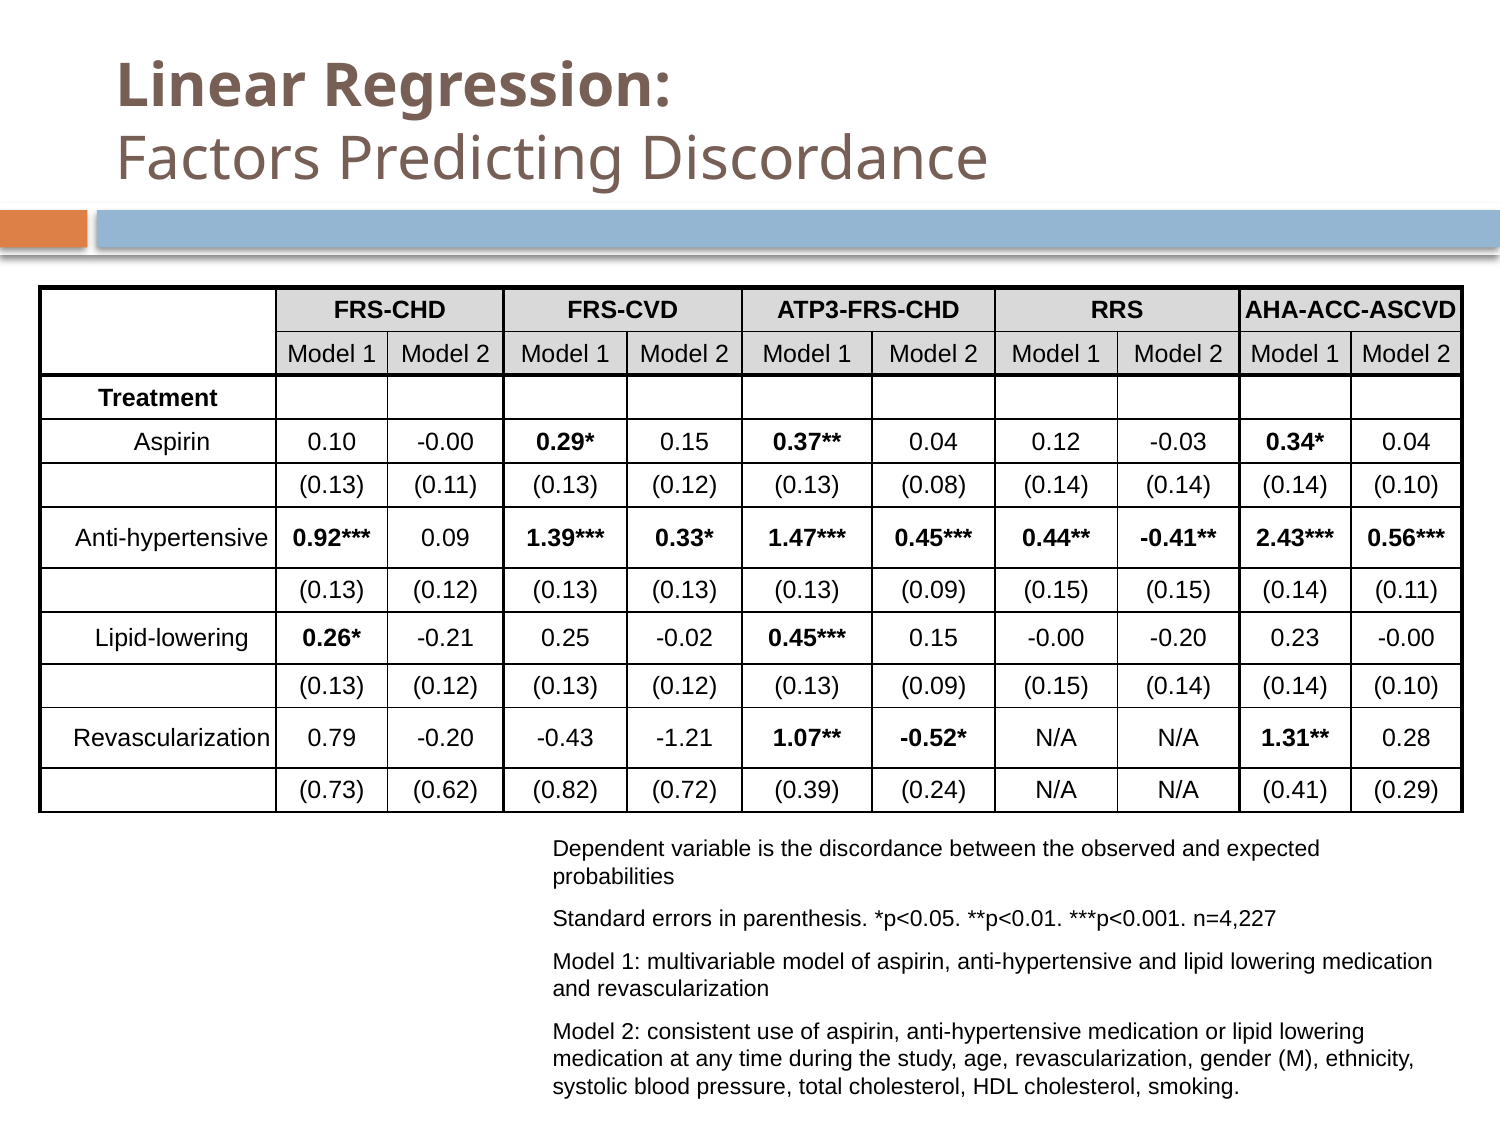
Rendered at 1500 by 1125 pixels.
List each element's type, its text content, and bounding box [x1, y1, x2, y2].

table_cell Model 2 [628, 332, 741, 373]
table_cell (0.14) [1241, 665, 1350, 707]
table_cell (0.15) [996, 569, 1117, 611]
table_cell (0.12) [388, 665, 502, 707]
table_cell (0.12) [628, 665, 741, 707]
table_cell 0.25 [505, 613, 626, 663]
table_cell (0.10) [1352, 464, 1460, 506]
table_cell (0.29) [1352, 769, 1460, 811]
table_cell (0.13) [277, 569, 387, 611]
table_cell (0.14) [1118, 464, 1238, 506]
table_cell [873, 377, 994, 418]
table_cell -0.03 [1118, 420, 1238, 462]
table_cell 0.79 [277, 708, 387, 767]
table_cell (0.13) [505, 569, 626, 611]
table_cell (0.62) [388, 769, 502, 811]
table_cell 0.45*** [873, 508, 994, 567]
table_cell 0.56*** [1352, 508, 1460, 567]
table_cell [996, 377, 1117, 418]
table_cell -0.20 [1118, 613, 1238, 663]
table_cell (0.13) [743, 464, 871, 506]
table_cell 0.44** [996, 508, 1117, 567]
table_cell (0.24) [873, 769, 994, 811]
table_cell 1.31** [1241, 708, 1350, 767]
table_cell (0.13) [277, 665, 387, 707]
table_cell [388, 377, 502, 418]
table_cell Revascularization [42, 708, 275, 767]
table_cell 0.45*** [743, 613, 871, 663]
table_cell Model 2 [873, 332, 994, 373]
table_cell -0.00 [1352, 613, 1460, 663]
table_cell (0.14) [996, 464, 1117, 506]
table_cell (0.09) [873, 569, 994, 611]
table_cell [743, 377, 871, 418]
table_cell 0.29* [505, 420, 626, 462]
table_cell 1.39*** [505, 508, 626, 567]
table_cell 0.33* [628, 508, 741, 567]
table_cell (0.13) [743, 665, 871, 707]
table_cell -0.00 [996, 613, 1117, 663]
table_cell (0.39) [743, 769, 871, 811]
table_cell (0.12) [388, 569, 502, 611]
table_cell [505, 377, 626, 418]
table_cell Model 1 [1241, 332, 1350, 373]
table_cell 0.09 [388, 508, 502, 567]
table_cell -0.20 [388, 708, 502, 767]
table_header [42, 290, 275, 373]
table_cell (0.73) [277, 769, 387, 811]
table_cell -0.02 [628, 613, 741, 663]
table_cell Model 2 [1118, 332, 1238, 373]
table_cell 2.43*** [1241, 508, 1350, 567]
table_cell (0.82) [505, 769, 626, 811]
table_cell (0.13) [277, 464, 387, 506]
table_cell -0.00 [388, 420, 502, 462]
table_cell 0.12 [996, 420, 1117, 462]
table_cell 1.07** [743, 708, 871, 767]
table_cell 0.10 [277, 420, 387, 462]
table_cell [628, 377, 741, 418]
table_cell -0.41** [1118, 508, 1238, 567]
table_cell Model 2 [388, 332, 502, 373]
table_cell (0.13) [628, 569, 741, 611]
table_header FRS-CHD [277, 290, 502, 331]
table_cell Anti-hypertensive [42, 508, 275, 567]
table_header RRS [996, 290, 1238, 331]
table_cell -0.43 [505, 708, 626, 767]
title Linear Regression: Factors Predicting Discordance [100, 37, 1438, 200]
table_cell (0.14) [1118, 665, 1238, 707]
table_cell -1.21 [628, 708, 741, 767]
table_cell Lipid-lowering [42, 613, 275, 663]
table_cell 0.34* [1241, 420, 1350, 462]
table_cell (0.41) [1241, 769, 1350, 811]
table_cell (0.15) [1118, 569, 1238, 611]
table_cell 0.15 [873, 613, 994, 663]
table_cell (0.10) [1352, 665, 1460, 707]
table_cell (0.11) [1352, 569, 1460, 611]
table_cell N/A [996, 769, 1117, 811]
table_cell (0.72) [628, 769, 741, 811]
table_cell Model 1 [505, 332, 626, 373]
table_cell 0.28 [1352, 708, 1460, 767]
table_cell 0.92*** [277, 508, 387, 567]
table_cell (0.11) [388, 464, 502, 506]
table_cell [42, 464, 275, 506]
table_cell 0.04 [1352, 420, 1460, 462]
table_cell (0.12) [628, 464, 741, 506]
table_cell Aspirin [42, 420, 275, 462]
table_cell (0.13) [505, 464, 626, 506]
table_cell N/A [1118, 769, 1238, 811]
table_cell Model 1 [277, 332, 387, 373]
table_cell Treatment [42, 377, 275, 418]
table_cell (0.08) [873, 464, 994, 506]
table_cell N/A [1118, 708, 1238, 767]
table_cell (0.13) [743, 569, 871, 611]
table_cell (0.14) [1241, 569, 1350, 611]
table_cell 0.26* [277, 613, 387, 663]
table_cell Model 1 [996, 332, 1117, 373]
table_cell [42, 569, 275, 611]
table_cell 0.04 [873, 420, 994, 462]
table_cell [1118, 377, 1238, 418]
table_cell 0.23 [1241, 613, 1350, 663]
text_box Dependent variable is the discordance between the observed and expected probabilities Standard errors in parenthesis. *p<0.05. **p<0.01. ***p<0.001. n=4,227 Model 1: multivariable model of aspirin, anti-hypertensive and lipid lowering medication and revascularization Model 2: consistent use of aspirin, anti-hypertensive medication or lipid lowering medication at any time during the study, age, revascularization, gender (M), ethnicity, systolic blood pressure, total cholesterol, HDL cholesterol, smoking. [537, 826, 1450, 1107]
table_cell -0.21 [388, 613, 502, 663]
table_cell 0.15 [628, 420, 741, 462]
table_header FRS-CVD [505, 290, 741, 331]
table_cell -0.52* [873, 708, 994, 767]
table_header AHA-ACC-ASCVD [1241, 290, 1460, 331]
table_cell Model 1 [743, 332, 871, 373]
table_cell [1241, 377, 1350, 418]
table_cell Model 2 [1352, 332, 1460, 373]
table_cell (0.15) [996, 665, 1117, 707]
table_cell 0.37** [743, 420, 871, 462]
table_cell [42, 769, 275, 811]
table_cell [1352, 377, 1460, 418]
table_cell (0.14) [1241, 464, 1350, 506]
table_cell N/A [996, 708, 1117, 767]
table_cell (0.09) [873, 665, 994, 707]
table_cell (0.13) [505, 665, 626, 707]
table_cell 1.47*** [743, 508, 871, 567]
table_header ATP3-FRS-CHD [743, 290, 994, 331]
table_cell [42, 665, 275, 707]
table_cell [277, 377, 387, 418]
